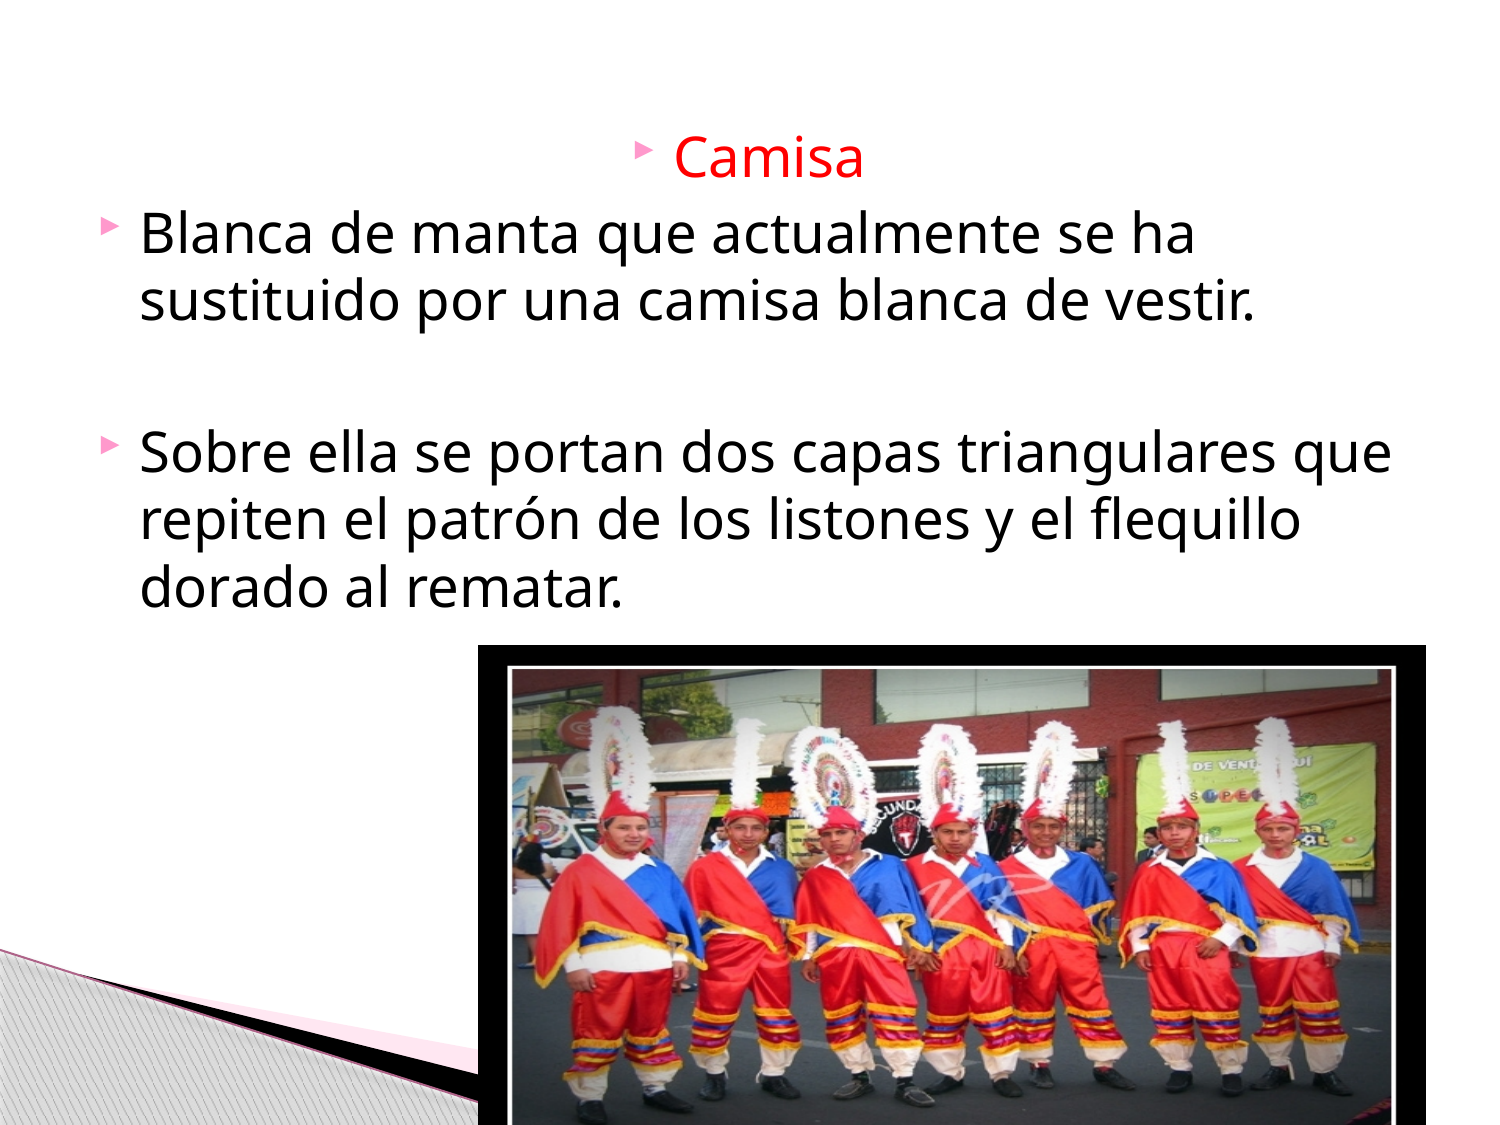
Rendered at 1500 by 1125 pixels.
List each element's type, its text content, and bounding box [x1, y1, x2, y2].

picture [477, 644, 1426, 1125]
list Camisa Blanca de manta que actualmente se ha sustituido por una camisa blanca de vestir. Sobre ella se portan dos capas triangulares que repiten el patrón de los listones y el flequillo dorado al rematar. [64, 113, 1415, 1024]
